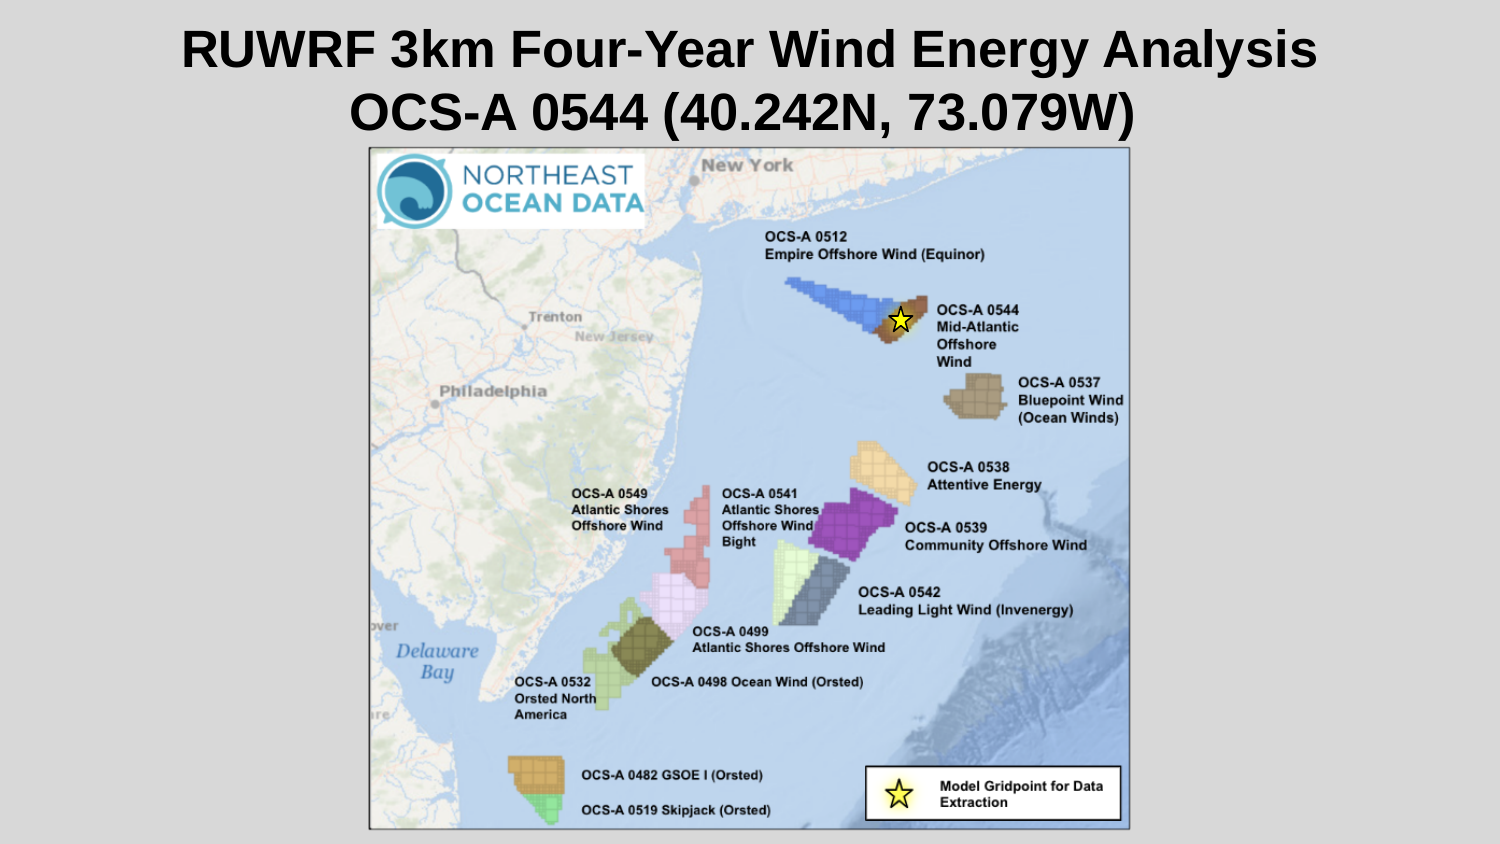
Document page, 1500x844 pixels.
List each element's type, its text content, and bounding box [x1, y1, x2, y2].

picture [368, 140, 1132, 831]
title RUWRF 3km Four-Year Wind Energy Analysis OCS-A 0544 (40.242N, 73.079W) [0, 0, 1500, 94]
